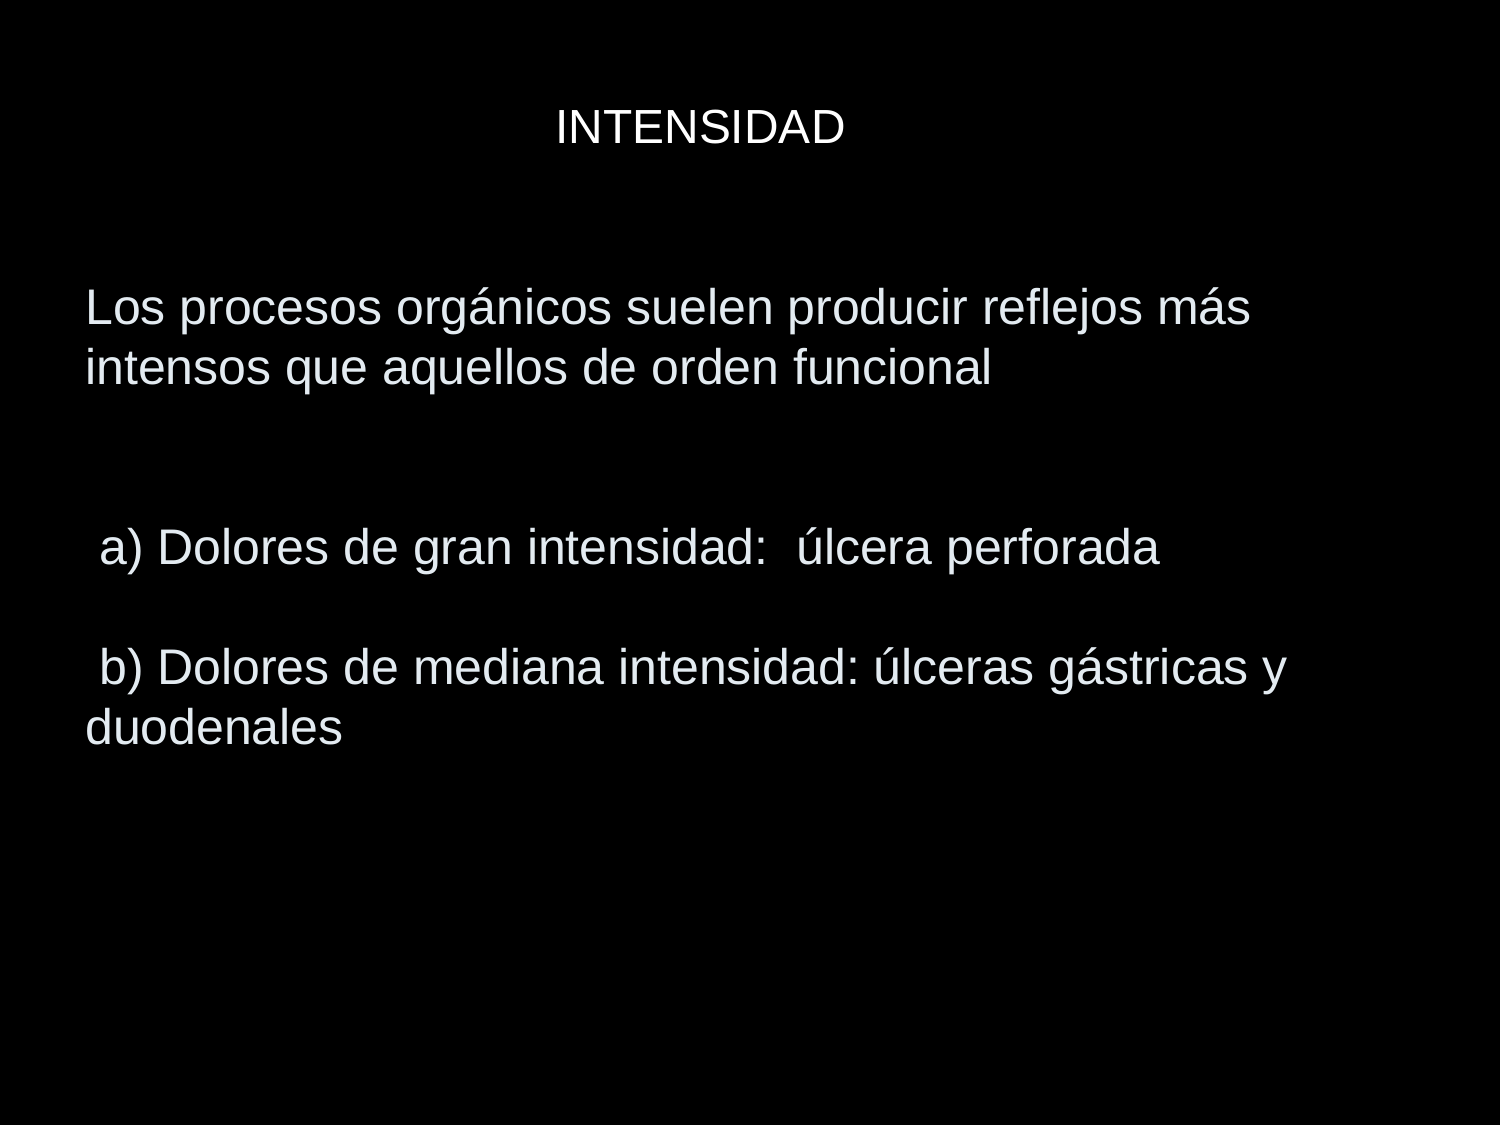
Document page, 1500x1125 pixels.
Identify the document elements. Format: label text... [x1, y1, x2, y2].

title Los procesos orgánicos suelen producir reflejos más intensos que aquellos de orden funcional a) Dolores de gran intensidad: úlcera perforada b) Dolores de mediana intensidad: úlceras gástricas y duodenales [70, 339, 1424, 809]
subtitle INTENSIDAD [175, 46, 1226, 164]
